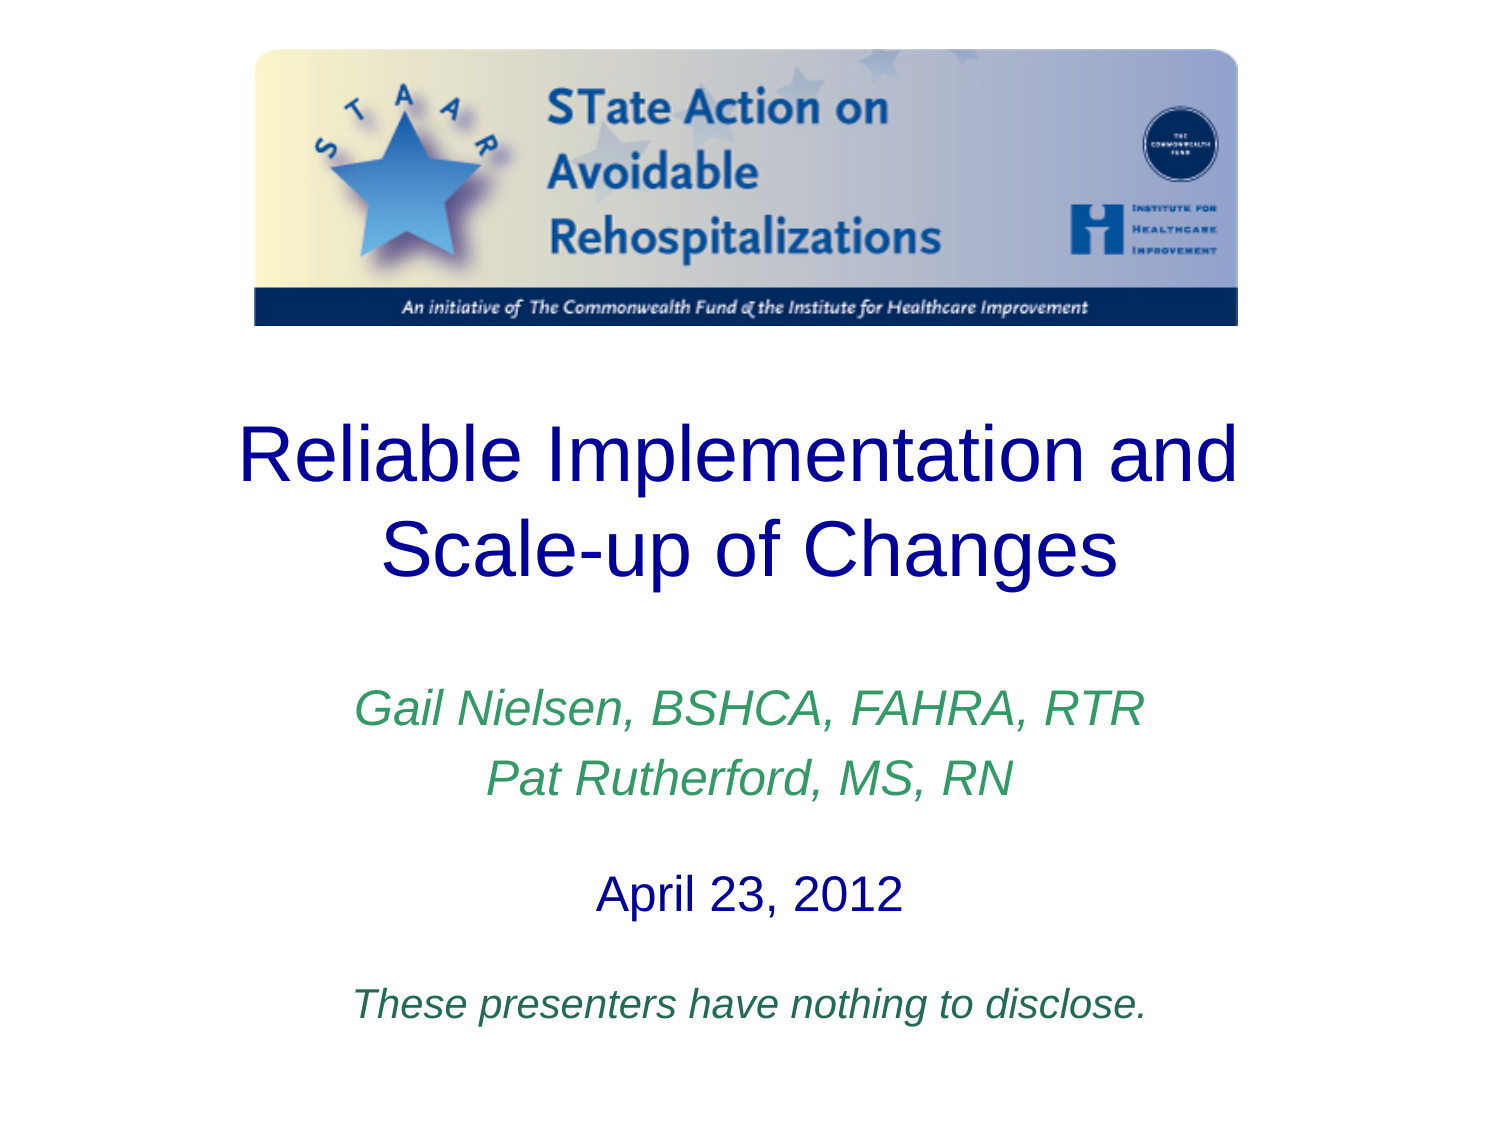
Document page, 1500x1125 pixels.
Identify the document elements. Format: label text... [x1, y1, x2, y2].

picture [254, 49, 1238, 327]
title Reliable Implementation and Scale-up of Changes [112, 421, 1388, 663]
subtitle Gail Nielsen, BSHCA, FAHRA, RTR Pat Rutherford, MS, RN April 23, 2012 These presenters have nothing to disclose. [224, 587, 1276, 876]
